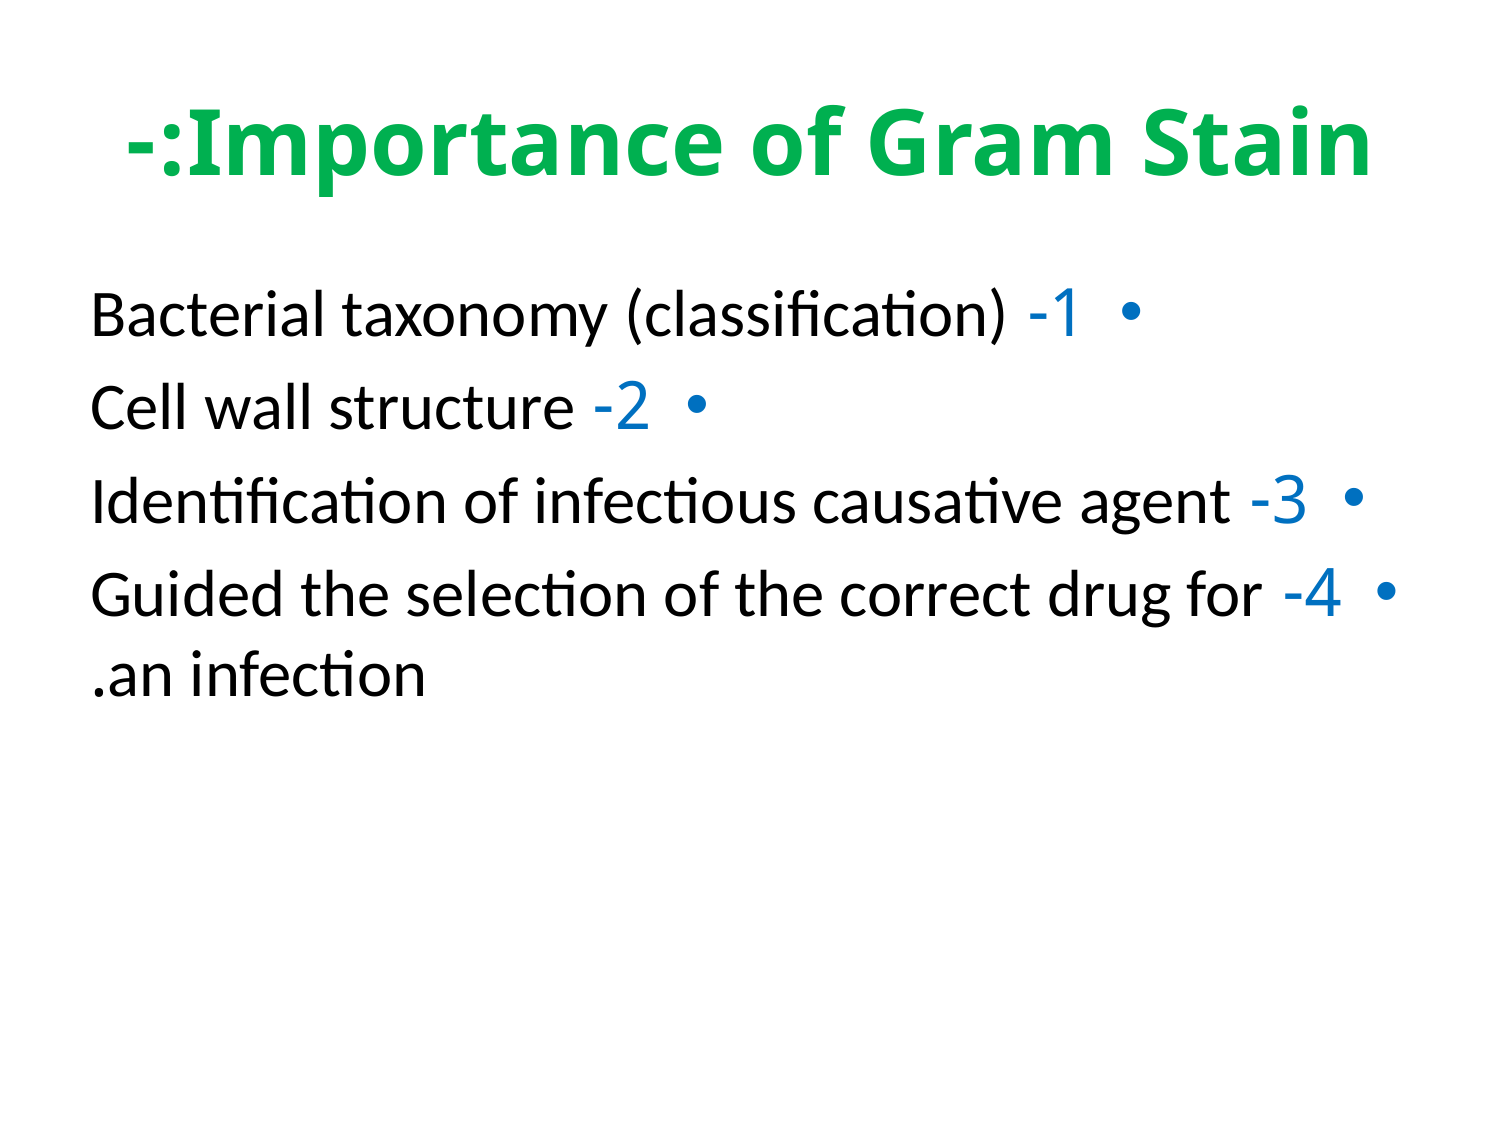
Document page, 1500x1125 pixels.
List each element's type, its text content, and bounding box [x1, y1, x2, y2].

title Importance of Gram Stain:- [75, 45, 1425, 233]
list 1- Bacterial taxonomy (classification) 2- Cell wall structure 3- Identification of infectious causative agent 4- Guided the selection of the correct drug for an infection. [75, 262, 1425, 1005]
